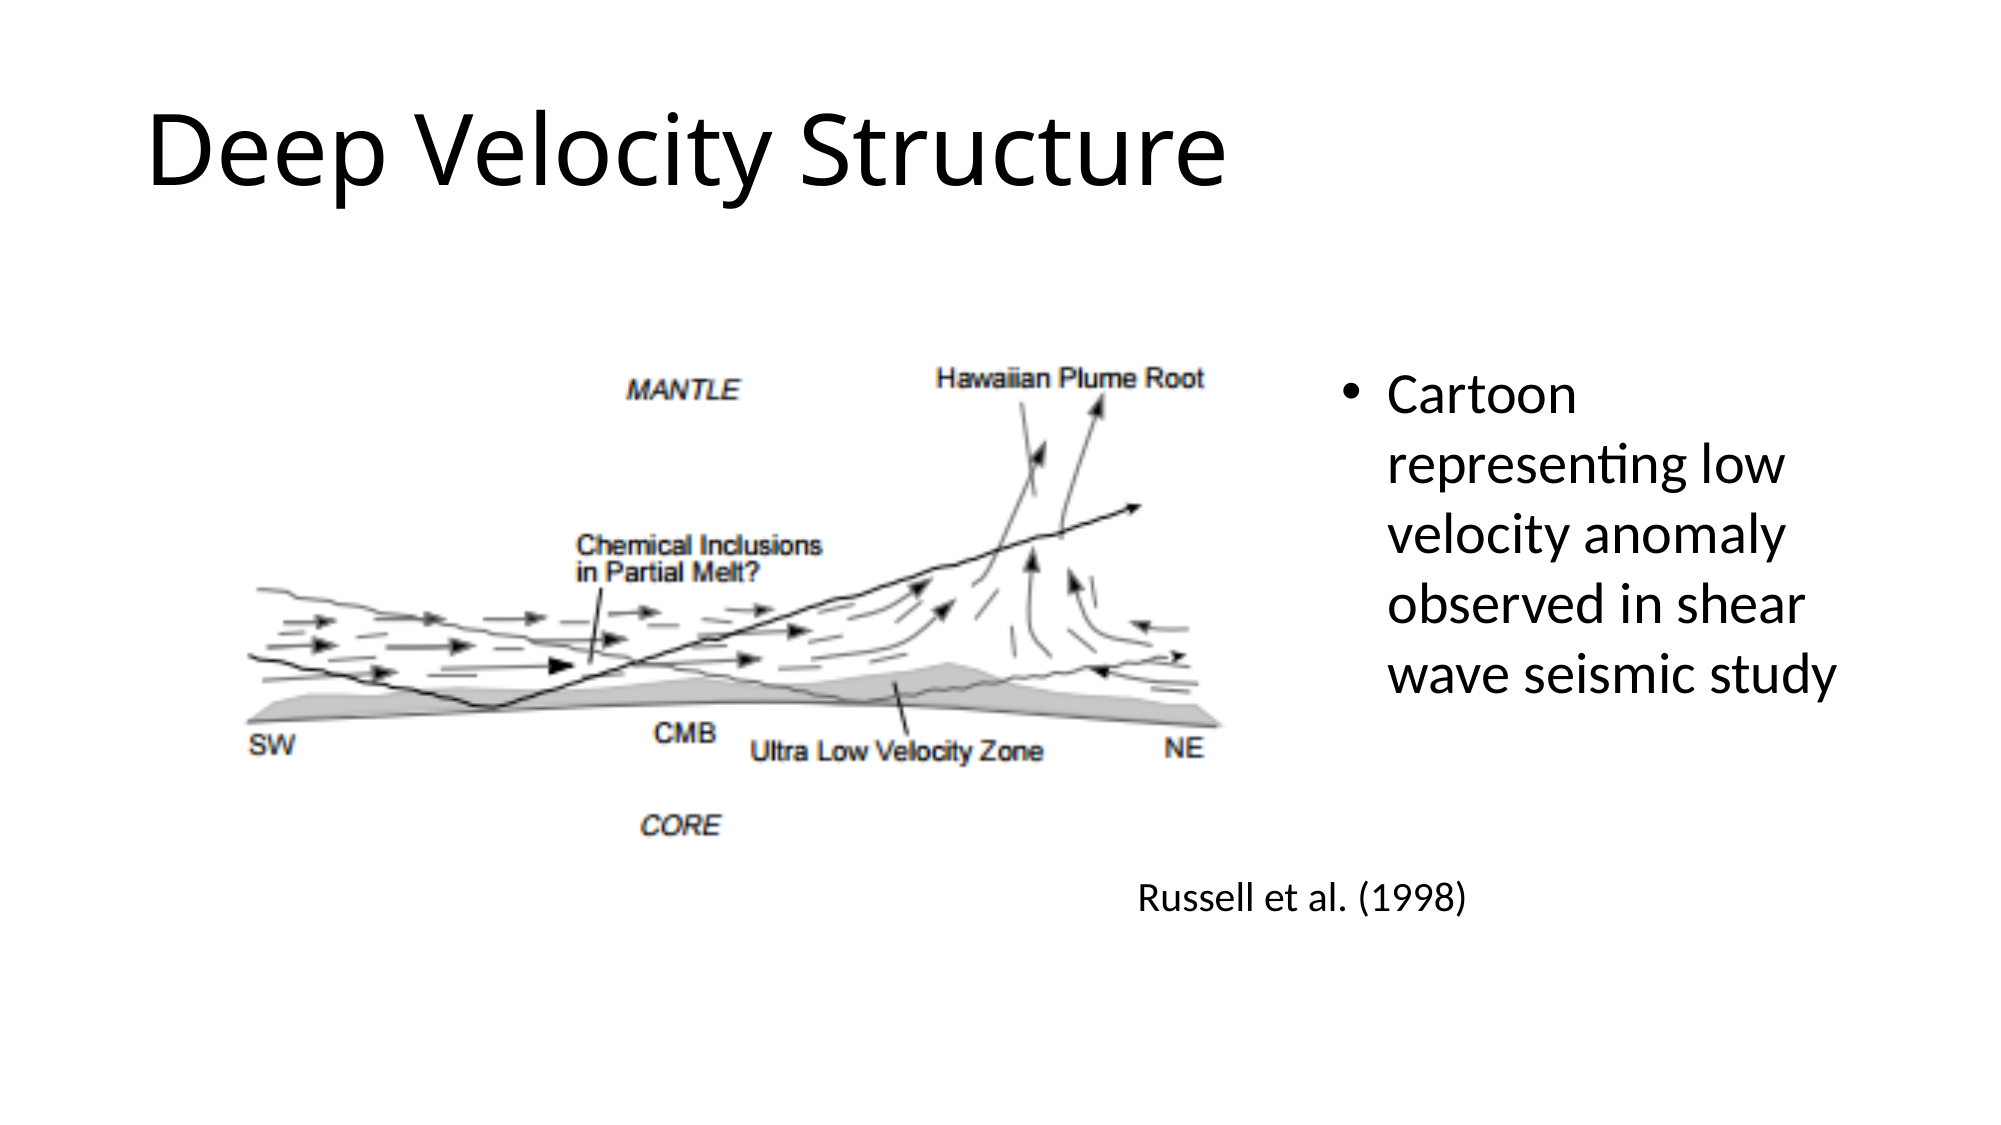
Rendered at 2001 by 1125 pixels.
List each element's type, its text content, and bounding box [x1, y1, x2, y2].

picture [168, 347, 1247, 881]
text_box Deep Velocity Structure [128, 79, 1247, 215]
text_box Russell et al. (1998) [1122, 862, 1530, 927]
text_box Cartoon representing low velocity anomaly observed in shear wave seismic study [1326, 347, 1871, 713]
